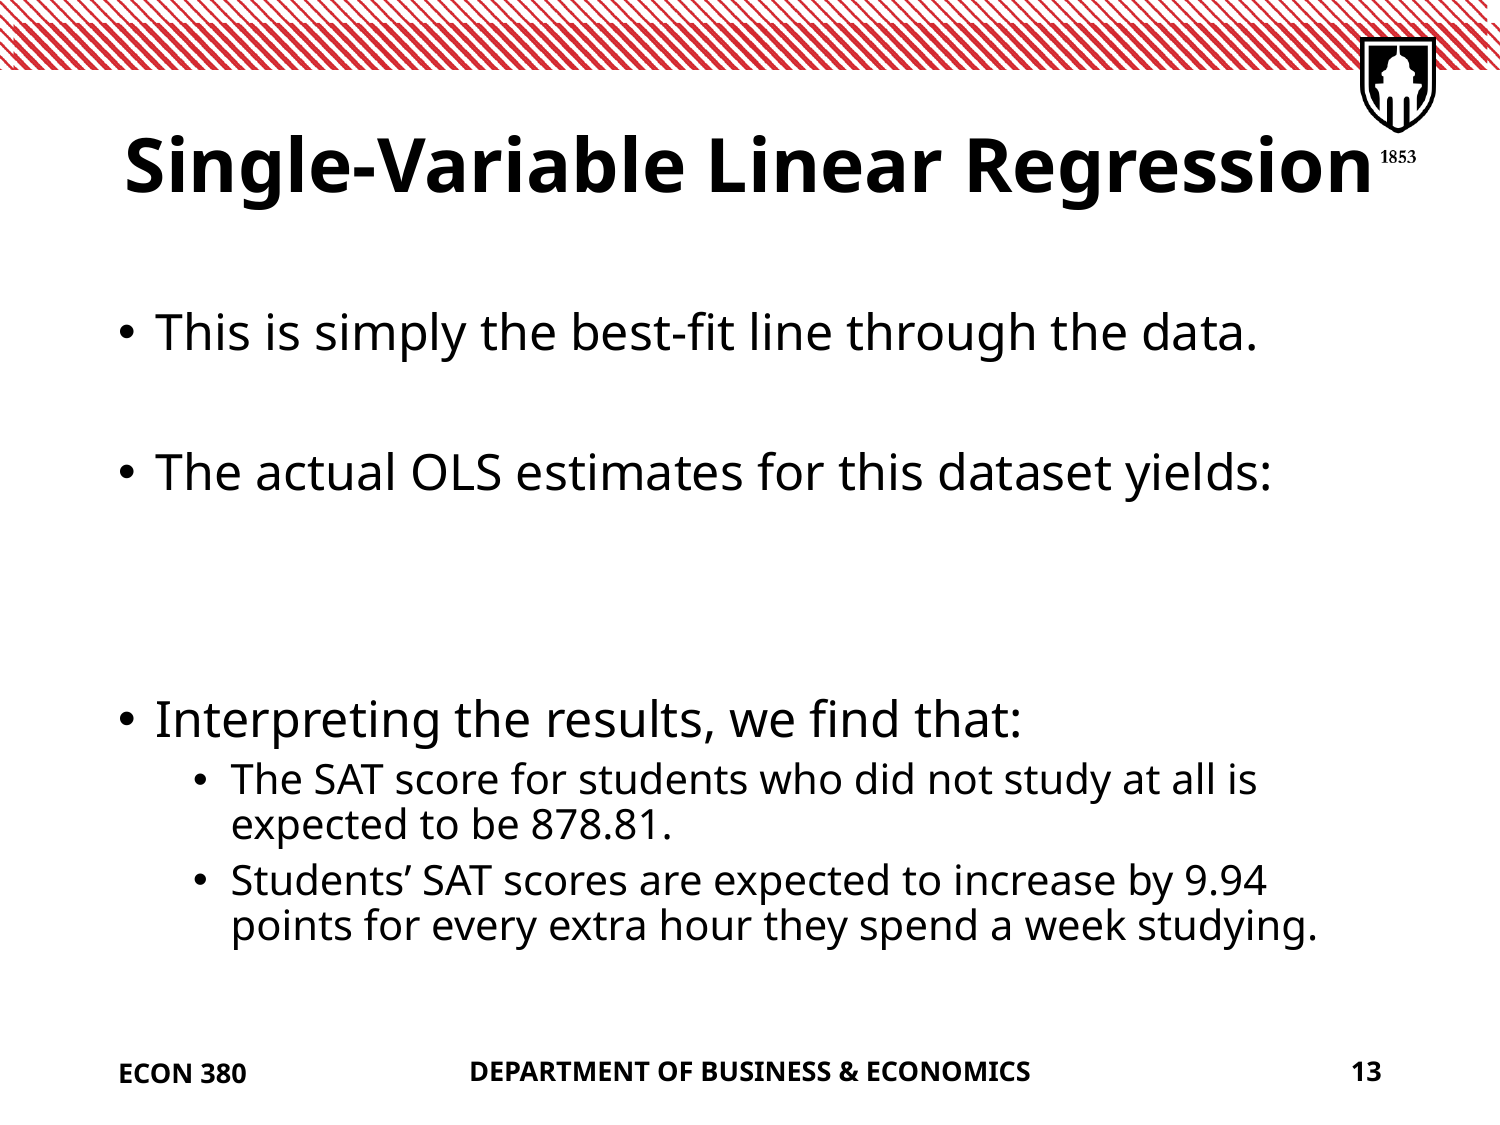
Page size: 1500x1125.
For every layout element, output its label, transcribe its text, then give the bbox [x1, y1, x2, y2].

slide_number 13 [1059, 1042, 1397, 1103]
footer DEPARTMENT OF BUSINESS & ECONOMICS [277, 1042, 1059, 1103]
title Single-Variable Linear Regression [103, 59, 1397, 278]
picture [0, 0, 1500, 163]
slide_number ECON 380 [103, 1042, 277, 1103]
